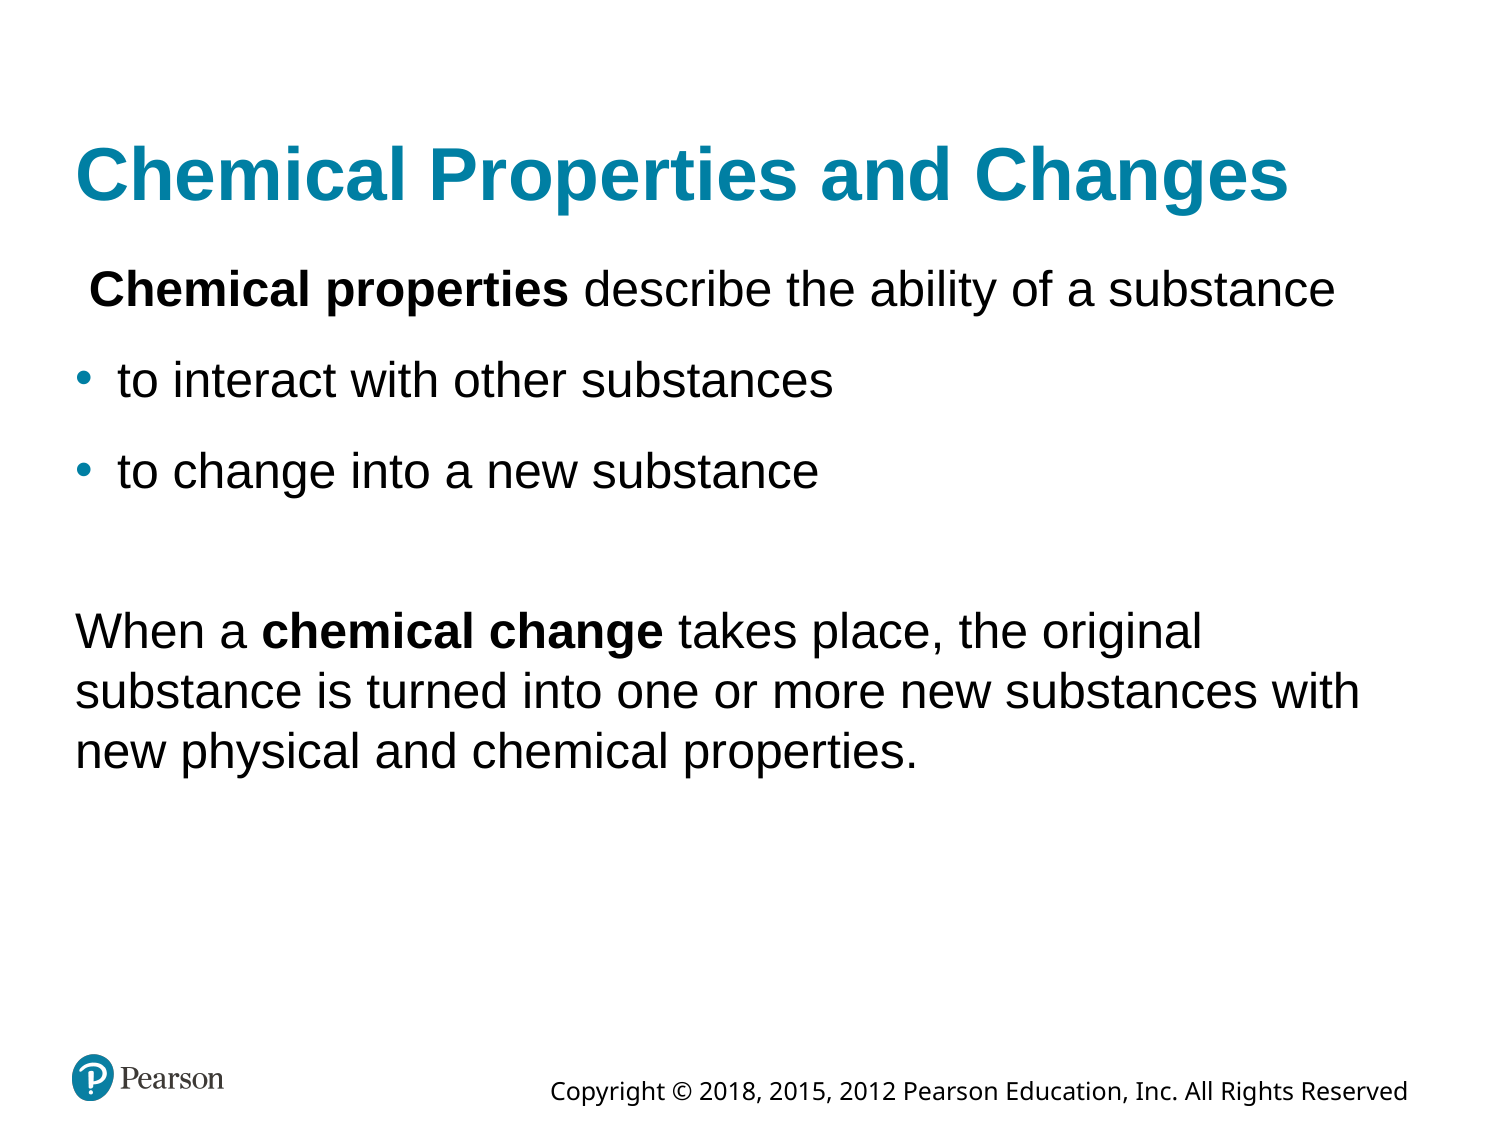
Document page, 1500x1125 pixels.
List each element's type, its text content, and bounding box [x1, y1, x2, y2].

picture [72, 1087, 83, 1101]
picture [72, 1054, 88, 1070]
list Chemical properties describe the ability of a substance to interact with other substances to change into a new substance [75, 256, 1483, 514]
picture [80, 1063, 106, 1088]
list When a chemical change takes place, the original substance is turned into one or more new substances with new physical and chemical properties. [75, 598, 1426, 852]
title Chemical Properties and Changes [75, 35, 1425, 216]
picture [98, 1054, 224, 1101]
